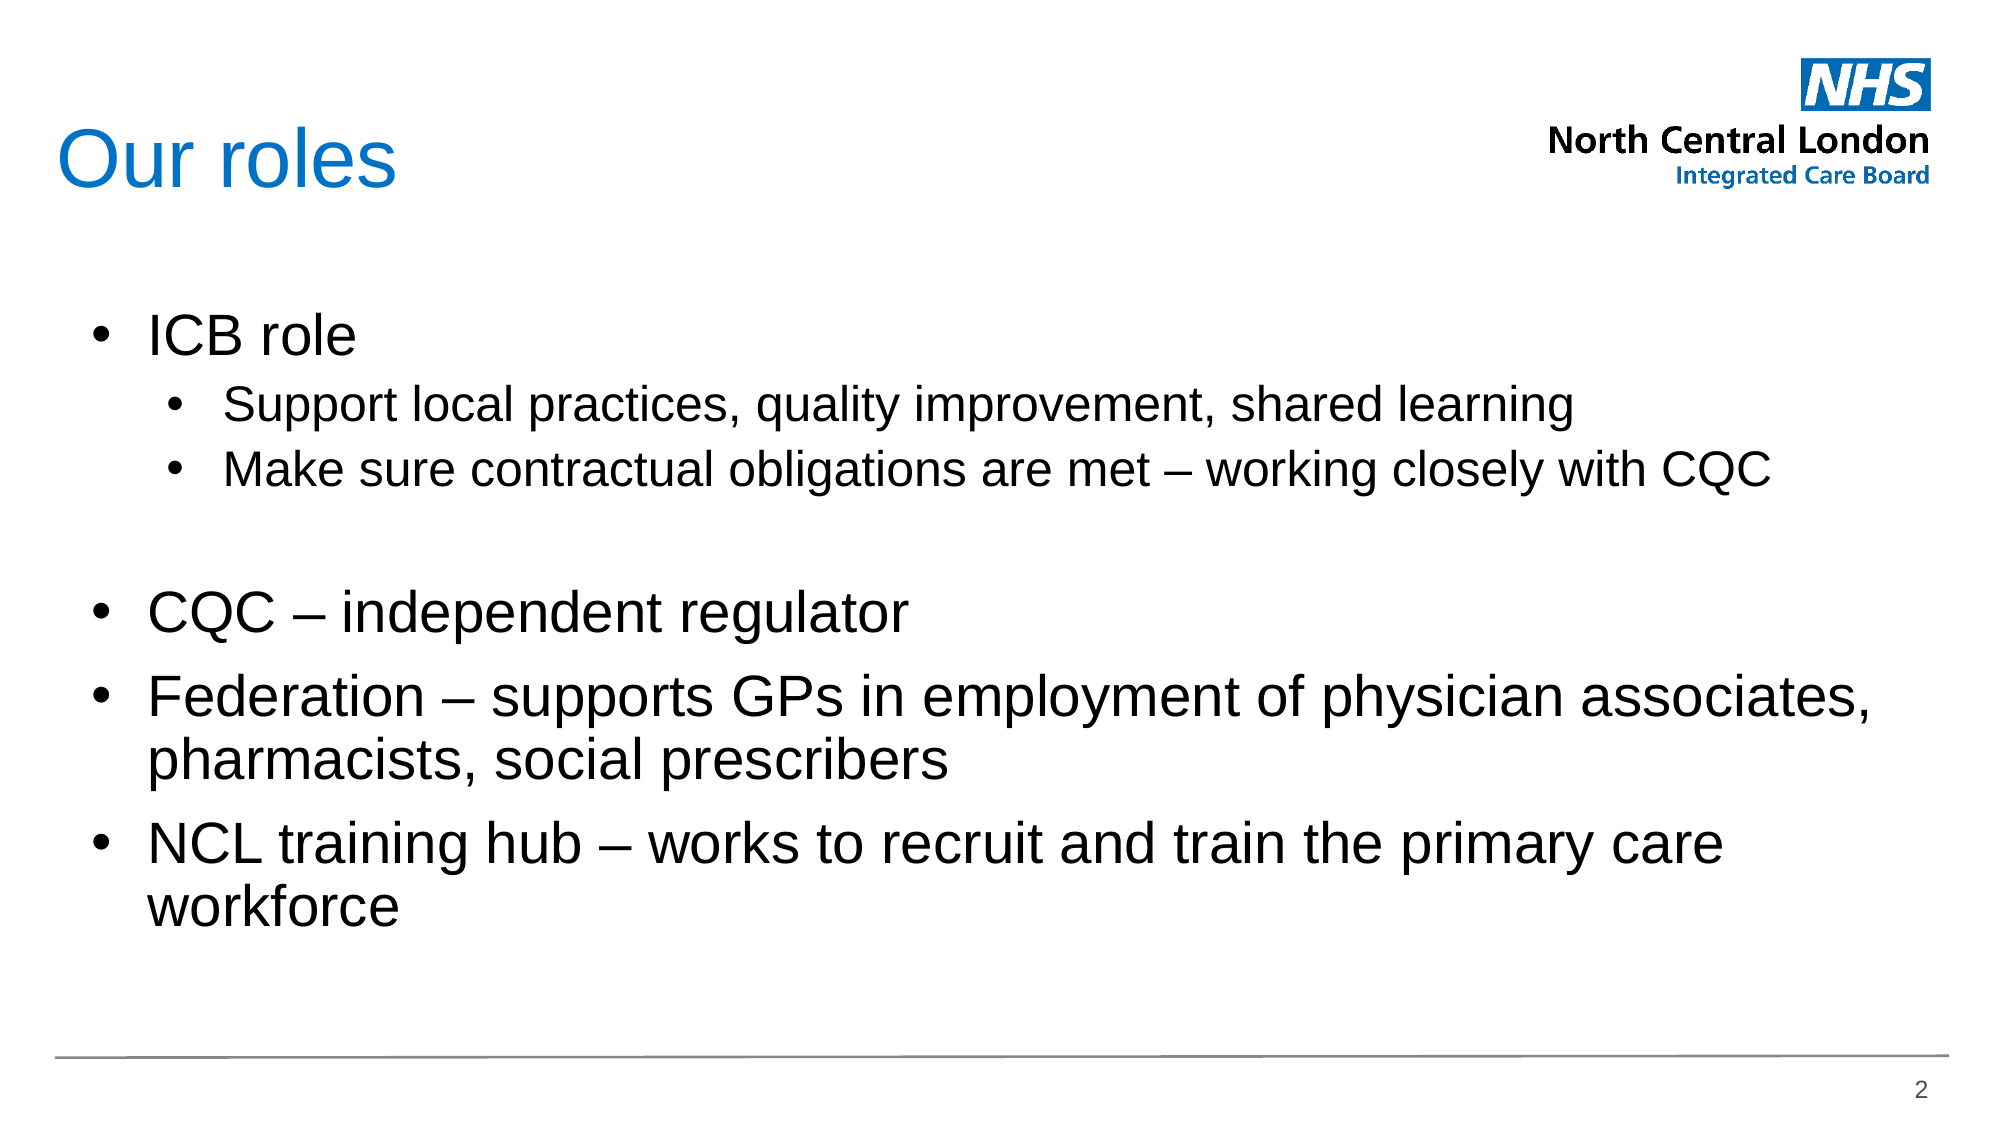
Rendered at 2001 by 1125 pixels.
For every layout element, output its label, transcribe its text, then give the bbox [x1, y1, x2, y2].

text_box [56, 248, 1945, 995]
text_box ICB role Support local practices, quality improvement, shared learning Make sure contractual obligations are met – working closely with CQC CQC – independent regulator Federation – supports GPs in employment of physician associates, pharmacists, social prescribers NCL training hub – works to recruit and train the primary care workforce [76, 298, 1965, 1110]
list Our roles [56, 115, 1360, 197]
picture [1526, 44, 1944, 201]
